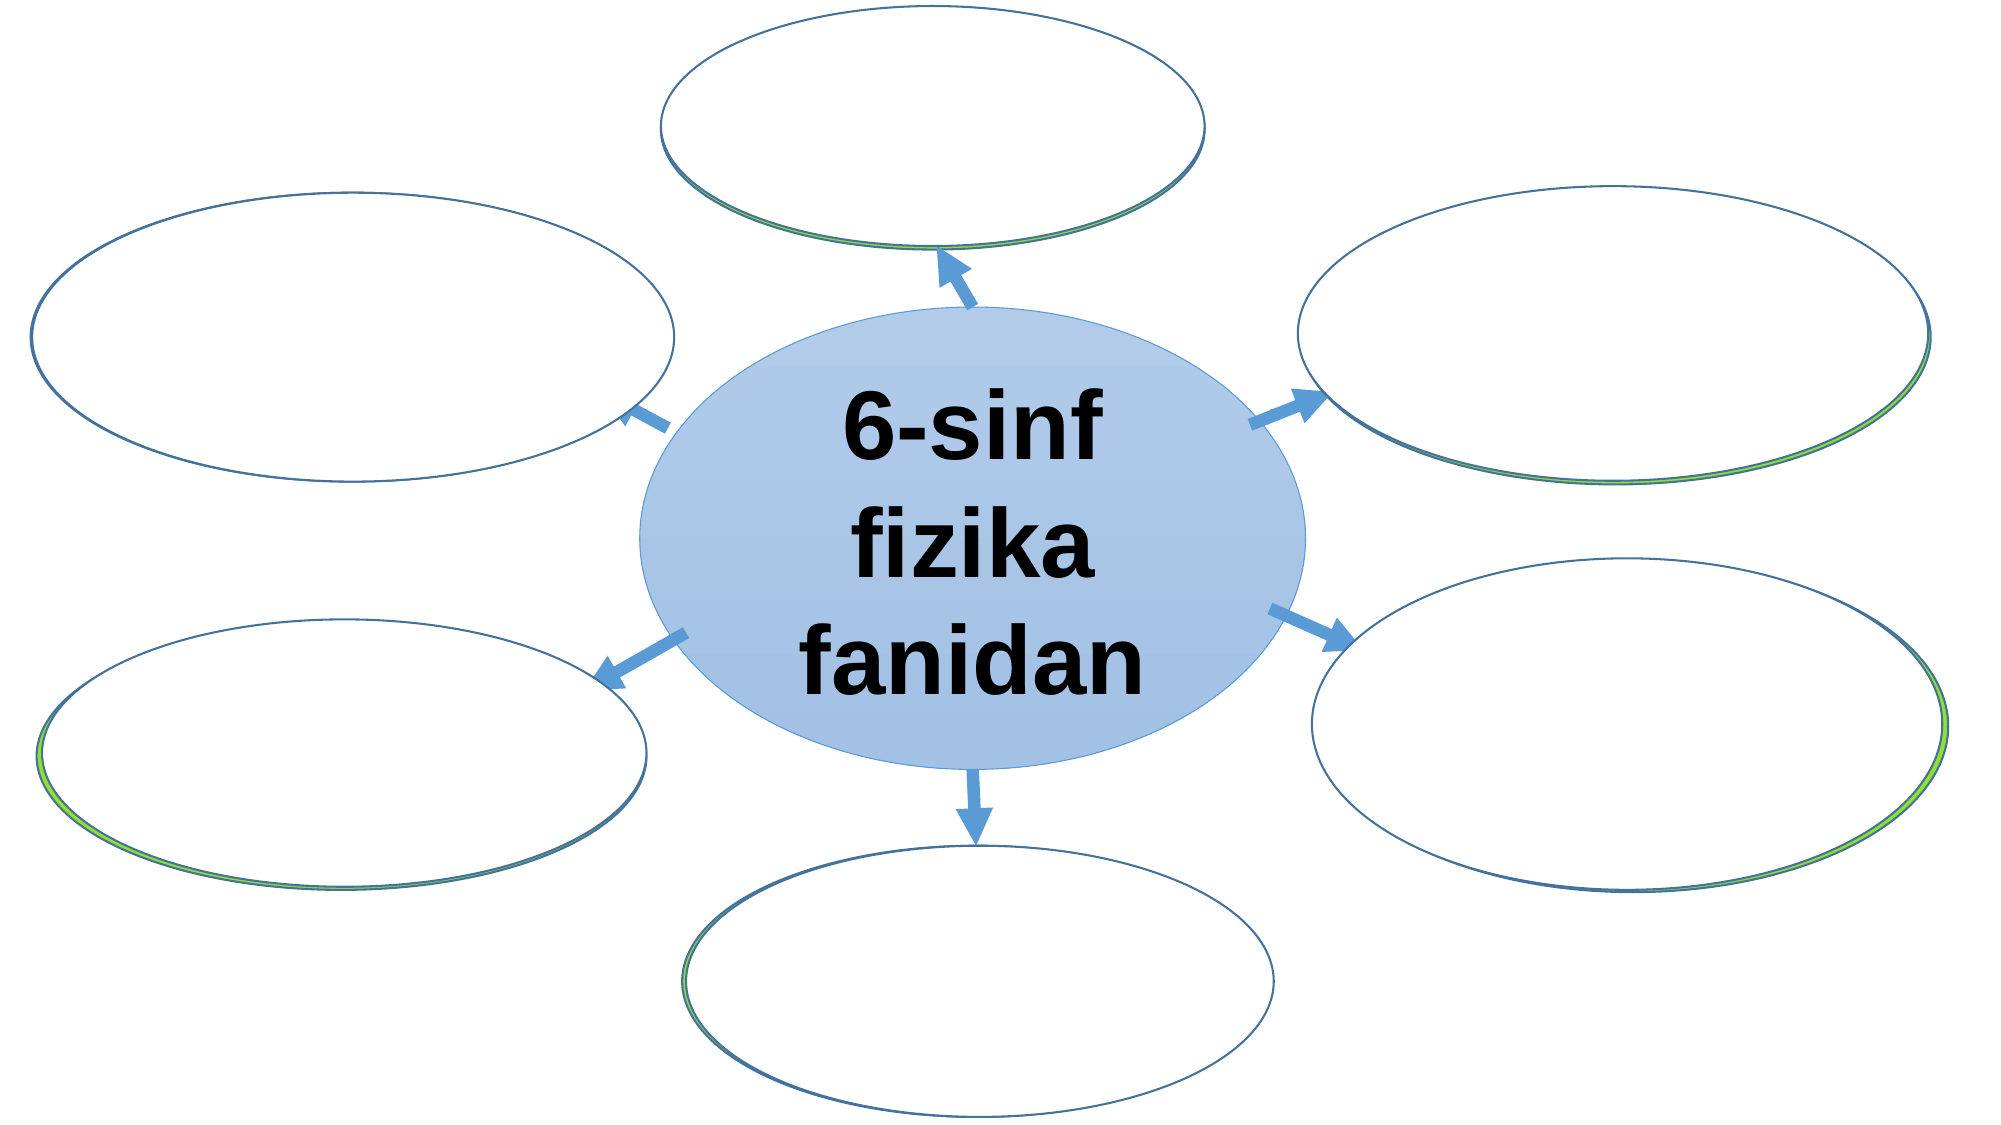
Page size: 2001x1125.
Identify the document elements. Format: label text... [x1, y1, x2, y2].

text_box [1296, 185, 1930, 482]
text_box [1269, 608, 1364, 650]
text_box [1249, 392, 1333, 425]
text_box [972, 769, 977, 846]
text_box Issiqlik hodisalari [1501, 608, 1950, 894]
text_box [659, 4, 1206, 248]
text_box Mexanik hodisalar [1341, 302, 1932, 486]
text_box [584, 632, 687, 691]
text_box 6-sinf fizika fanidan [639, 306, 1307, 770]
text_box [31, 191, 676, 483]
text_box [41, 618, 648, 888]
text_box Modda tuzilishi [660, 137, 936, 251]
text_box Yorug‘lik hodisalari [681, 858, 848, 1104]
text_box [600, 392, 668, 429]
text_box Modda tuzilishi [973, 140, 1205, 250]
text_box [936, 245, 973, 308]
text_box [1310, 557, 1944, 891]
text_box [1269, 392, 1348, 411]
text_box [685, 844, 1275, 1118]
text_box Tovush hodisalari [35, 686, 646, 891]
